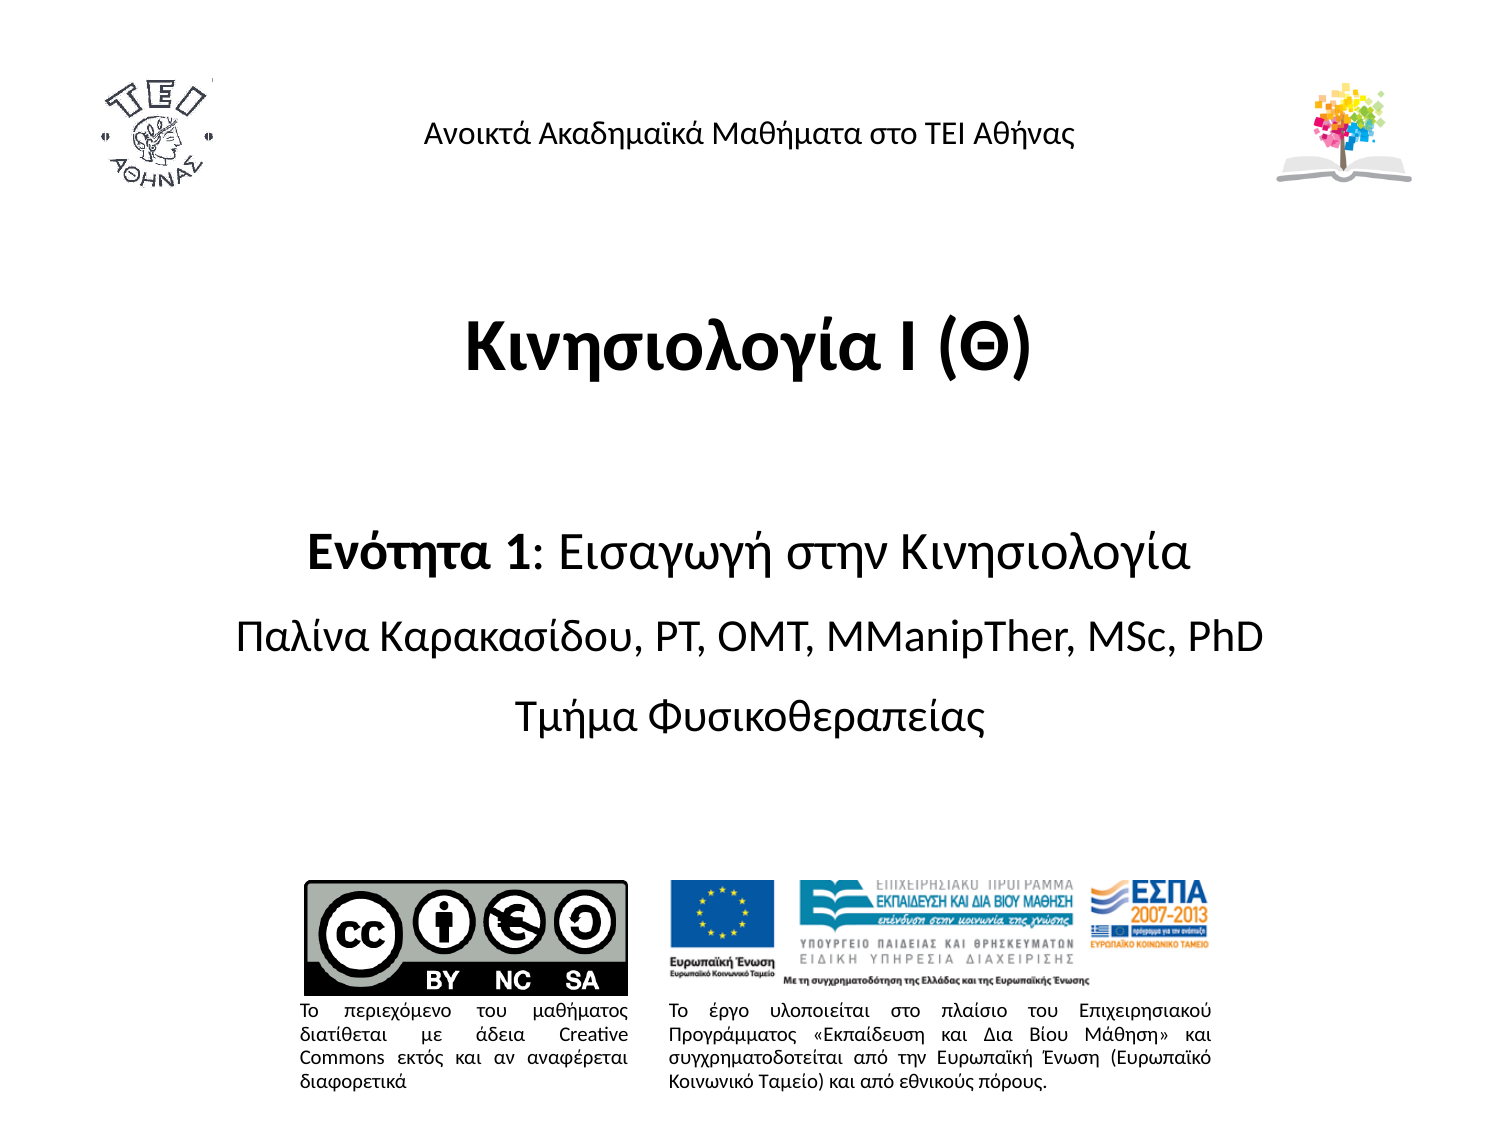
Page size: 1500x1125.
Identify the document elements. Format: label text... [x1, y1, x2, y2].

subtitle Ενότητα 1: Εισαγωγή στην Κινησιολογία Παλίνα Καρακασίδου, PT, OMT, MManipTher, MSc, PhD Τμήμα Φυσικοθεραπείας [0, 507, 1500, 796]
picture [1273, 77, 1414, 185]
title Κινησιολογία Ι (Θ) [112, 219, 1388, 461]
picture [303, 880, 628, 996]
picture [663, 880, 1214, 996]
picture [100, 77, 213, 193]
table_header Το περιεχόμενο του μαθήματος διατίθεται με άδεια Creative Commons εκτός και αν αναφέρεται διαφορετικά [289, 999, 640, 1125]
text_box Ανοικτά Ακαδημαϊκά Μαθήματα στο ΤΕΙ Αθήνας [217, 103, 1268, 159]
table_header Το έργο υλοποιείται στο πλαίσιο του Επιχειρησιακού Προγράμματος «Εκπαίδευση και Δια Βίου Μάθηση» και συγχρηματοδοτείται από την Ευρωπαϊκή Ένωση (Ευρωπαϊκό Κοινωνικό Ταμείο) και από εθνικούς πόρους. [640, 999, 1223, 1125]
